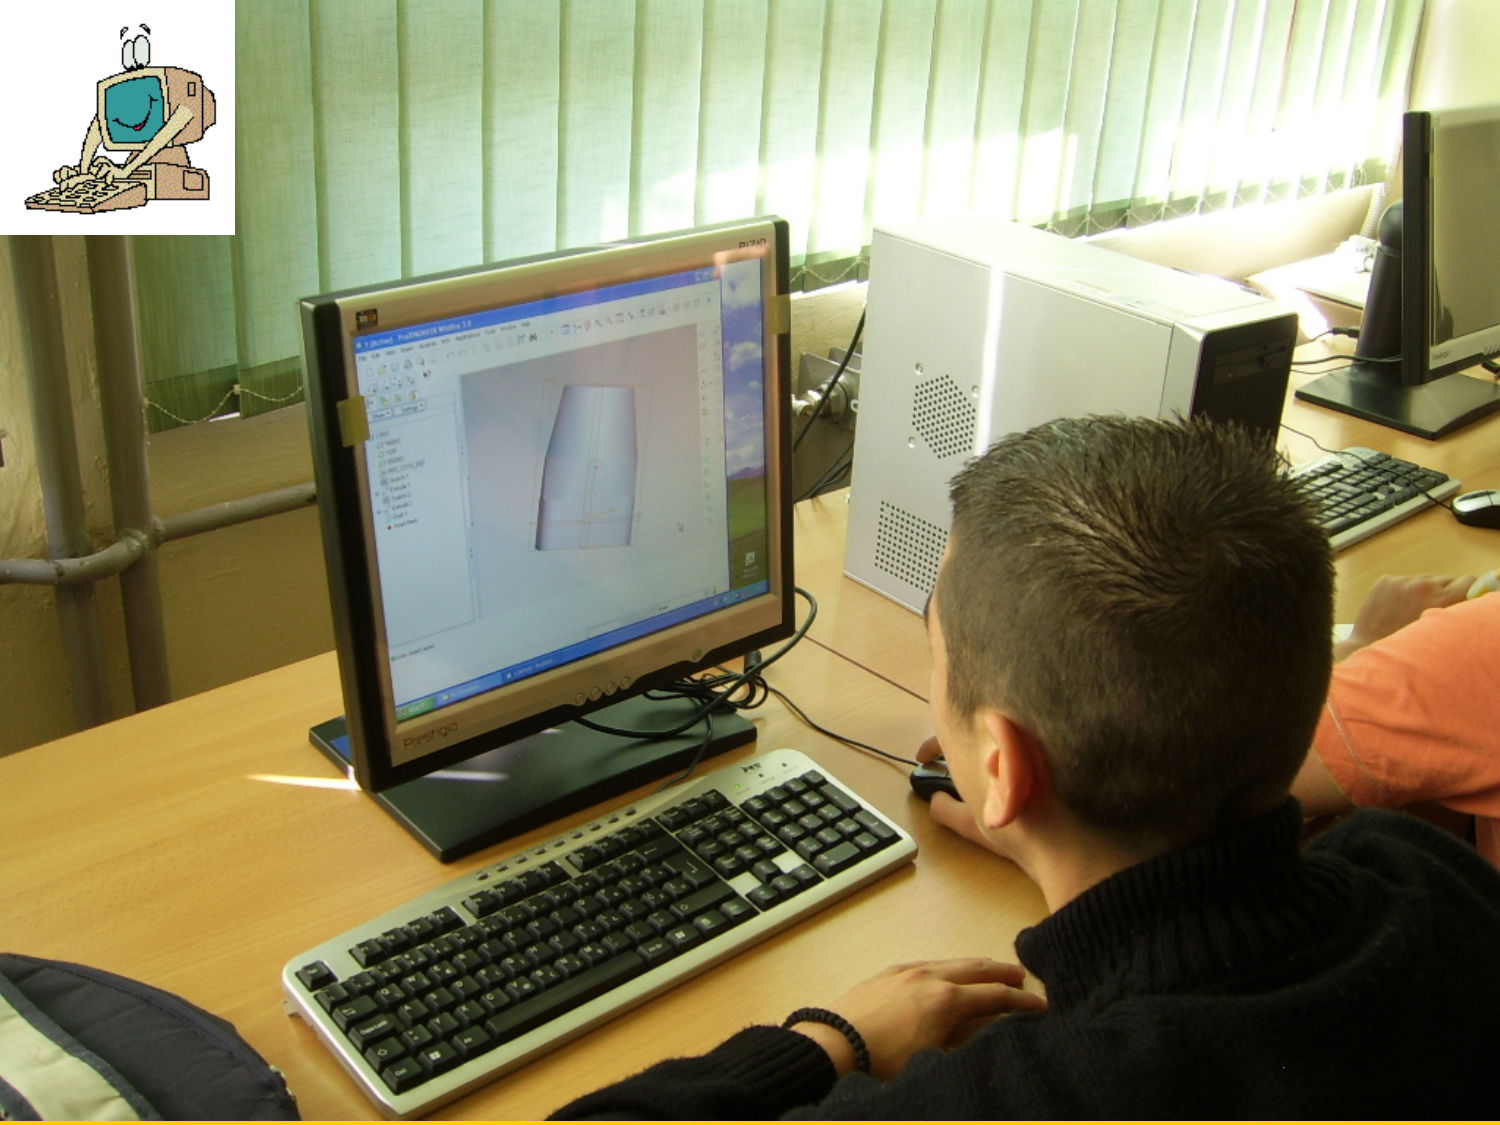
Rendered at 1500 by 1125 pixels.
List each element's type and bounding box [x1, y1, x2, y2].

picture [0, 0, 1500, 1122]
list [0, 0, 235, 235]
